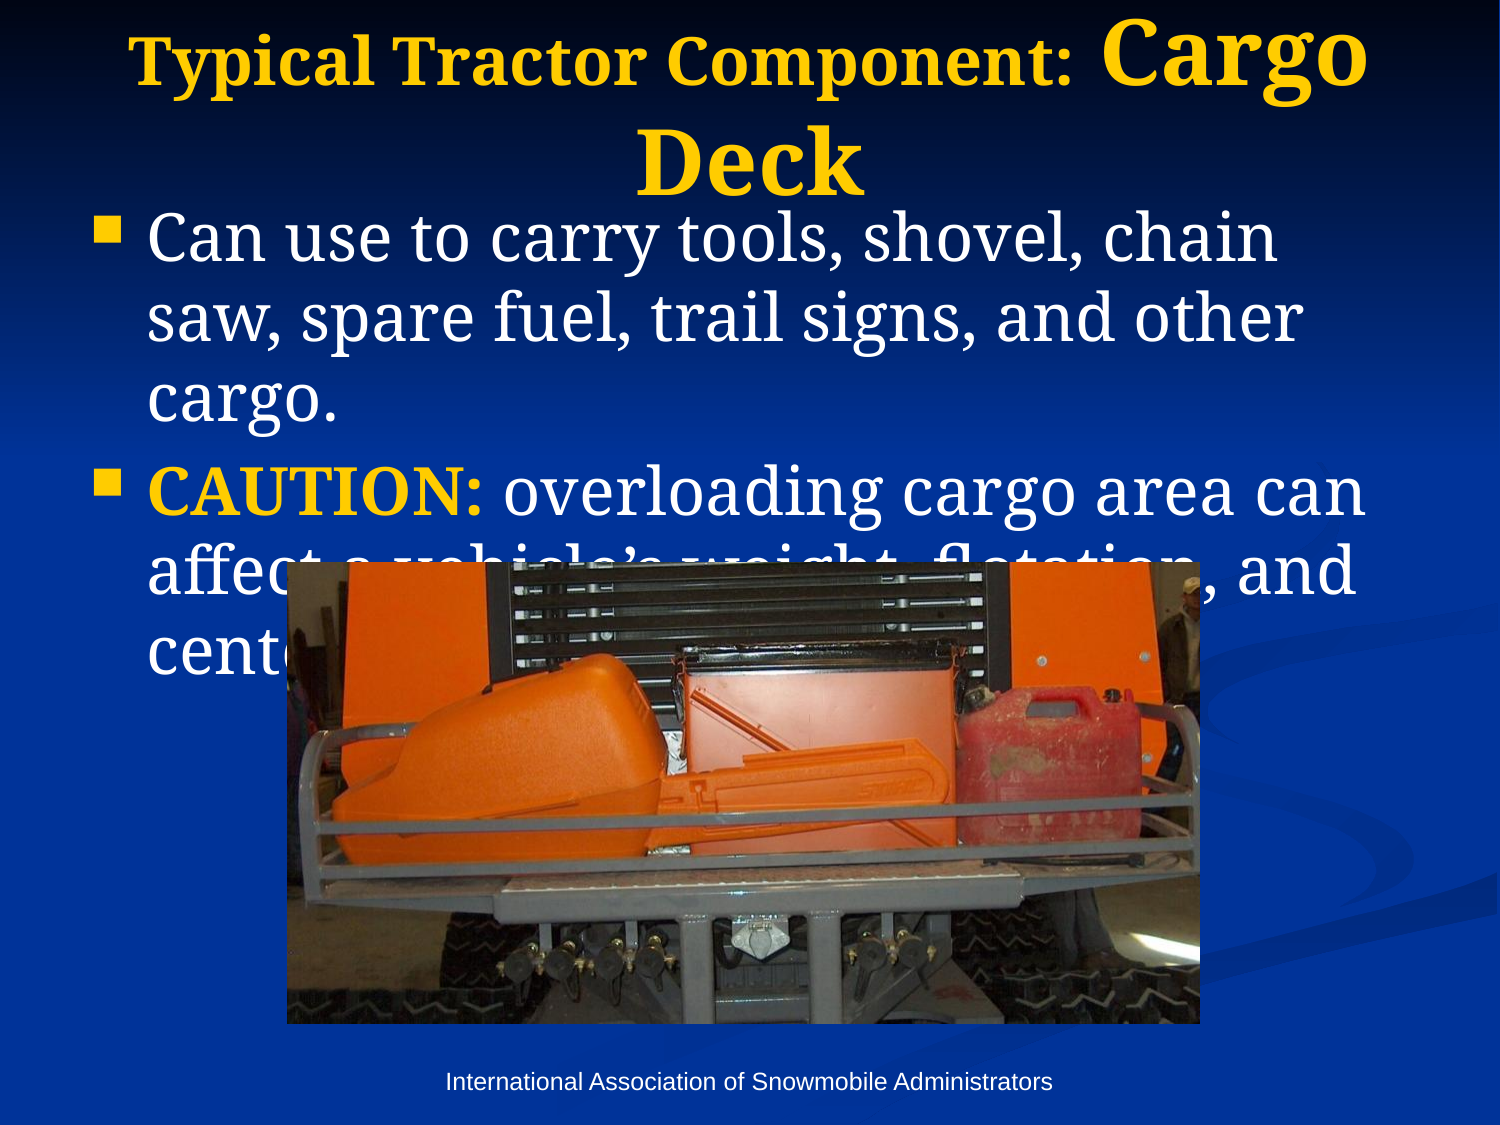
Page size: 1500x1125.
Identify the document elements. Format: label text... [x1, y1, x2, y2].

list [287, 562, 1201, 1025]
list Can use to carry tools, shovel, chain saw, spare fuel, trail signs, and other cargo. CAUTION: overloading cargo area can affect a vehicle’s weight, flotation, and center of gravity. [74, 187, 1426, 563]
footer International Association of Snowmobile Administrators [374, 1033, 1126, 1104]
title Typical Tractor Component: Cargo Deck [74, 44, 1426, 163]
